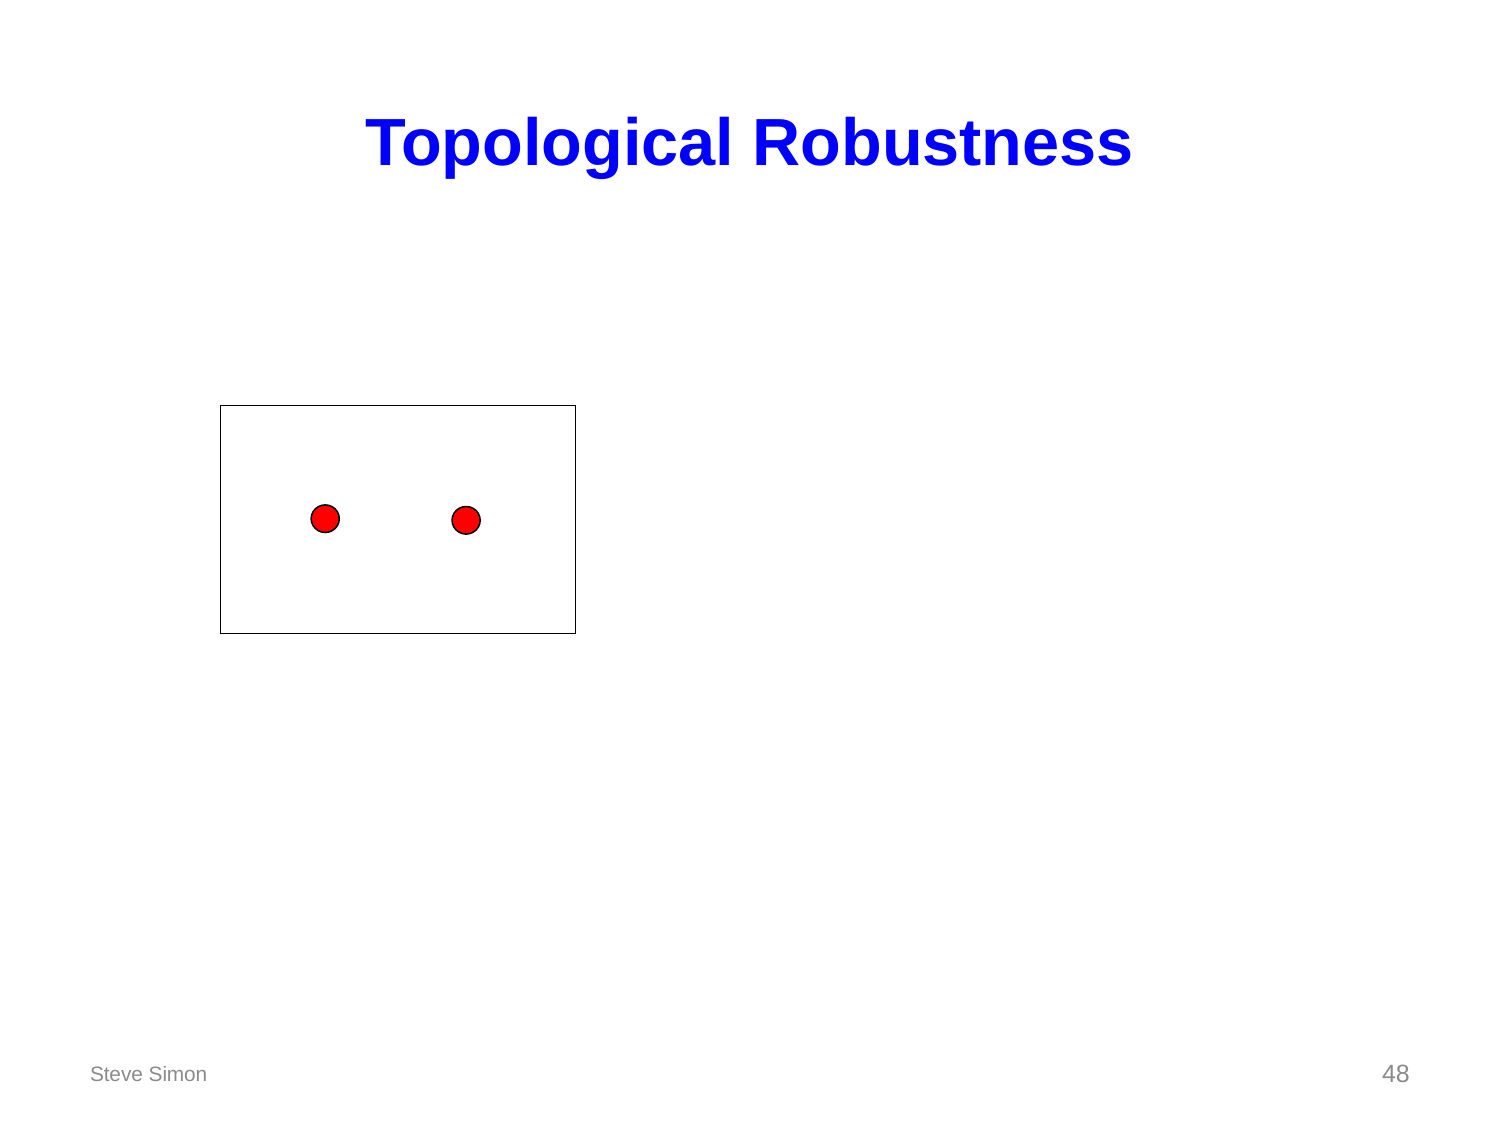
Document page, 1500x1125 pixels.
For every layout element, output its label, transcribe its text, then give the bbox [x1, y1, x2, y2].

slide_number Steve Simon [75, 1042, 425, 1103]
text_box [310, 504, 481, 535]
text_box [220, 405, 576, 634]
title Topological Robustness [75, 45, 1425, 233]
slide_number 48 [1074, 1042, 1425, 1103]
